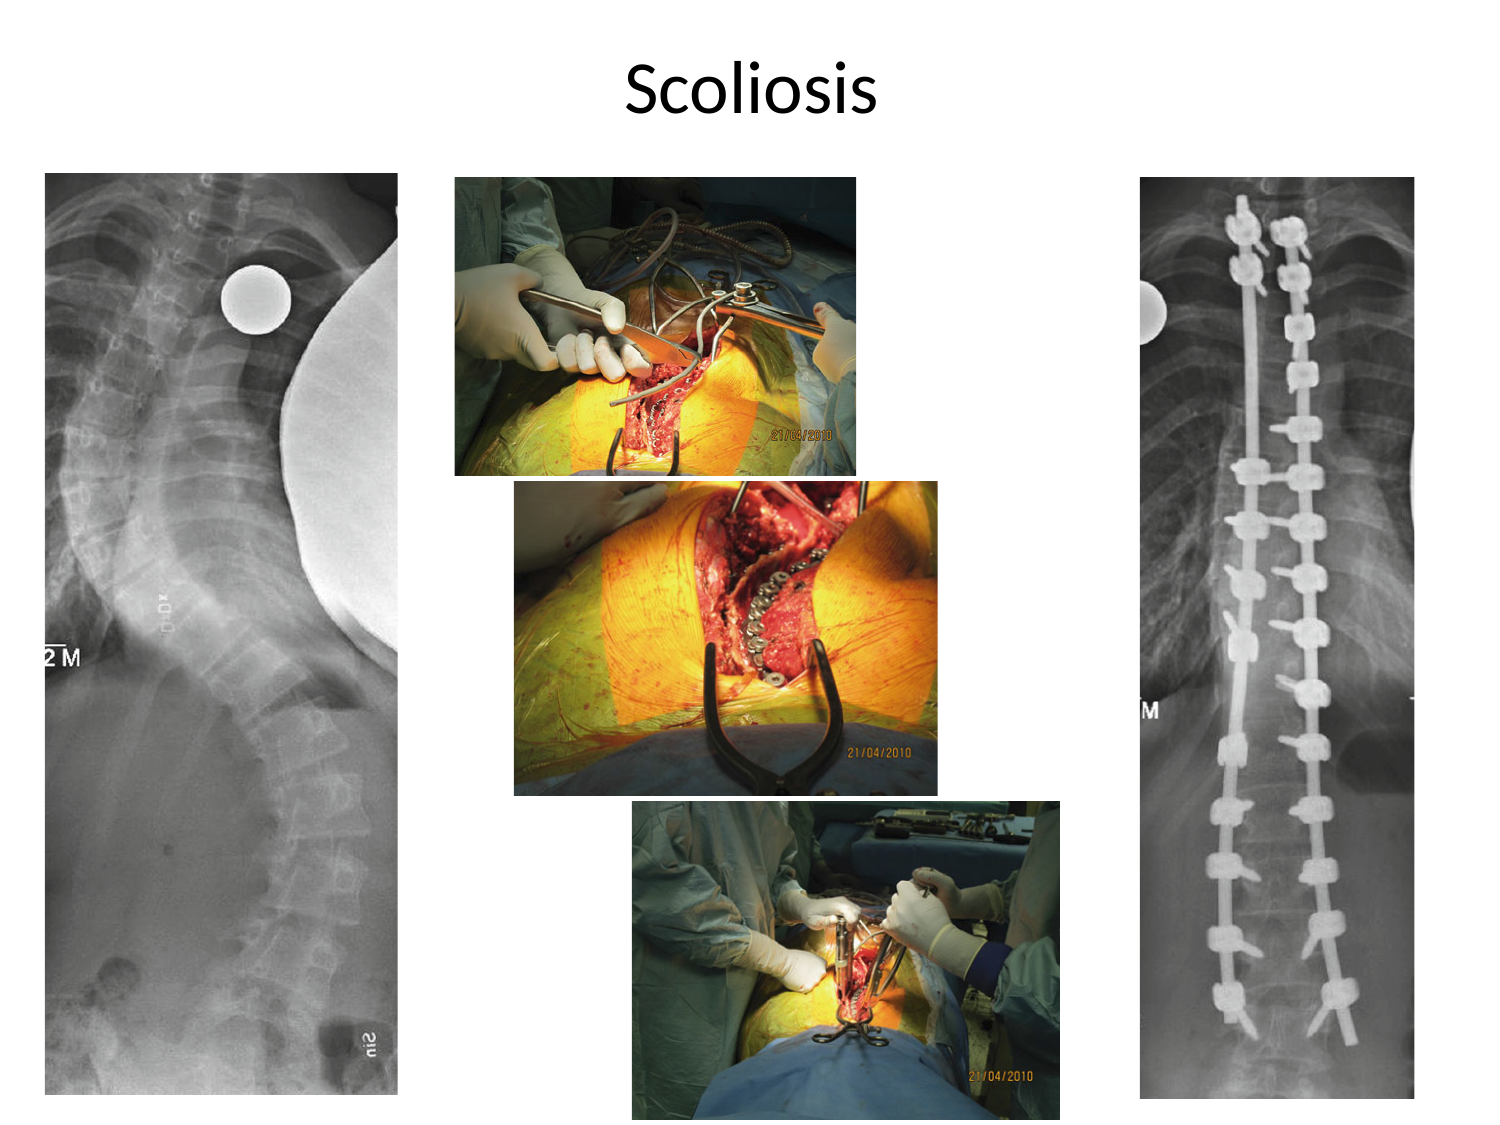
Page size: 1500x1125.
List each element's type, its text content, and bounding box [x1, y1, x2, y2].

title Scoliosis [76, 0, 1427, 178]
picture [631, 801, 1061, 1120]
picture [1139, 176, 1415, 1099]
picture [454, 177, 857, 476]
picture [44, 173, 398, 1096]
picture [513, 480, 938, 797]
